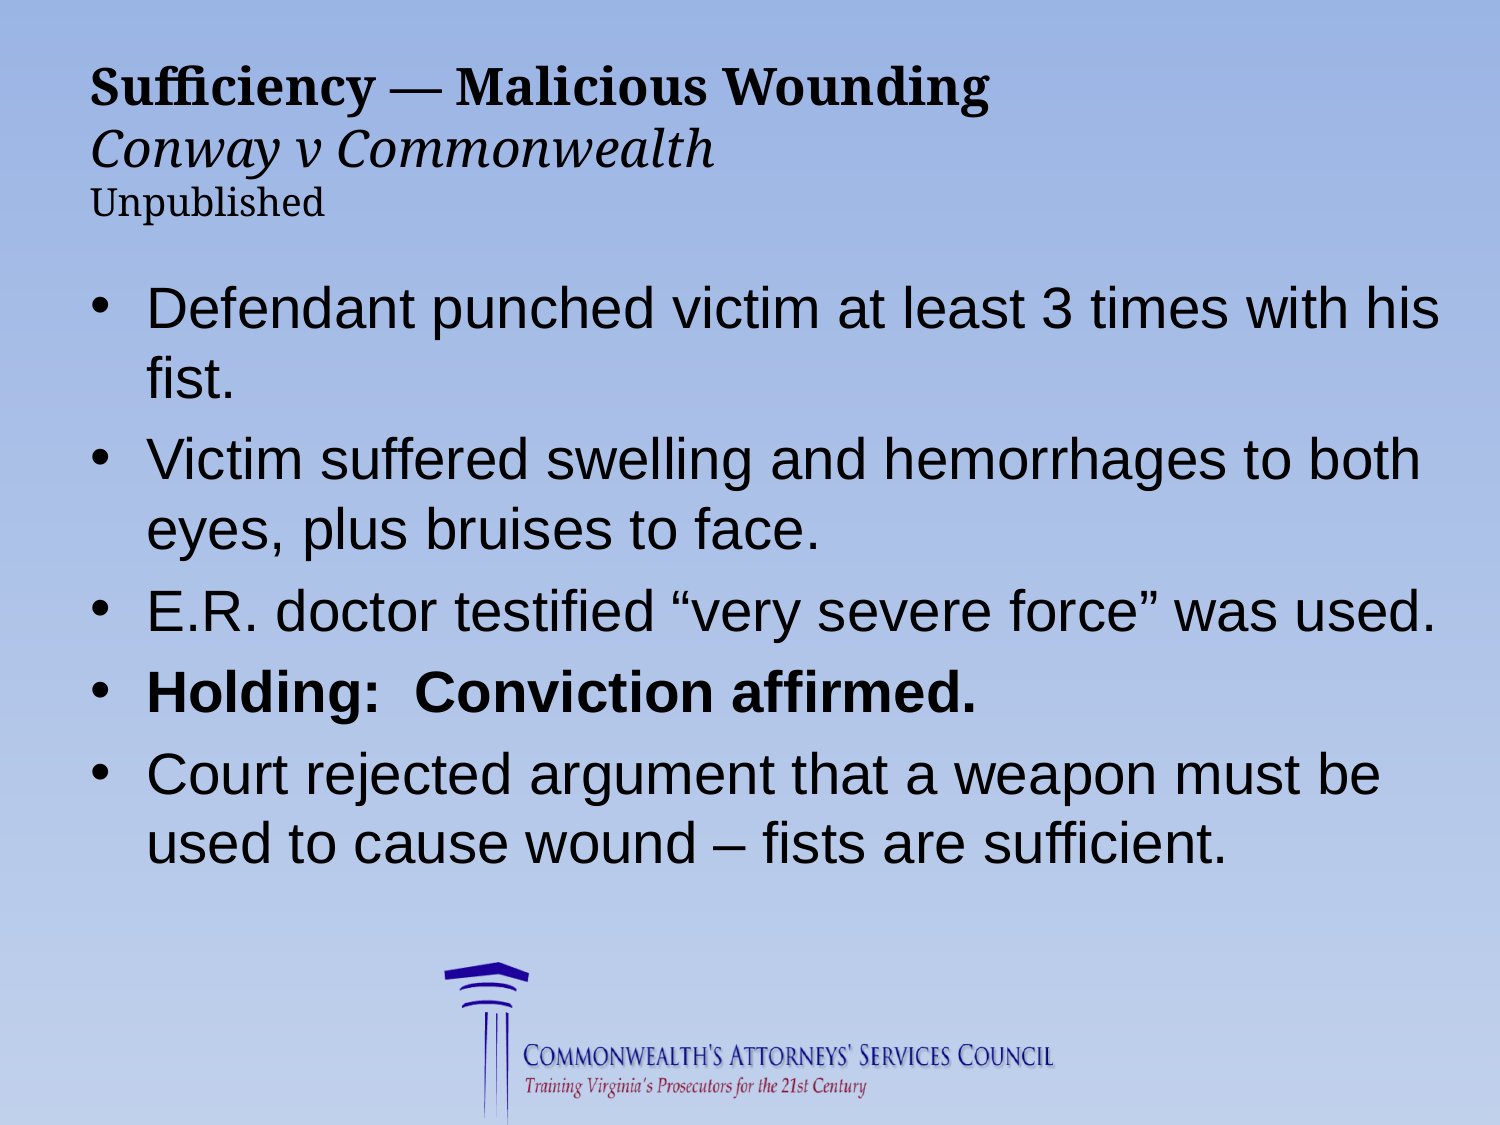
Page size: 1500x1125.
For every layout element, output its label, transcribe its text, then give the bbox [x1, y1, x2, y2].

title Sufficiency — Malicious Wounding Conway v Commonwealth Unpublished [75, 45, 1425, 233]
list Defendant punched victim at least 3 times with his fist. Victim suffered swelling and hemorrhages to both eyes, plus bruises to face. E.R. doctor testified “very severe force” was used. Holding: Conviction affirmed. Court rejected argument that a weapon must be used to cause wound – fists are sufficient. [75, 262, 1460, 950]
picture [444, 962, 1056, 1125]
